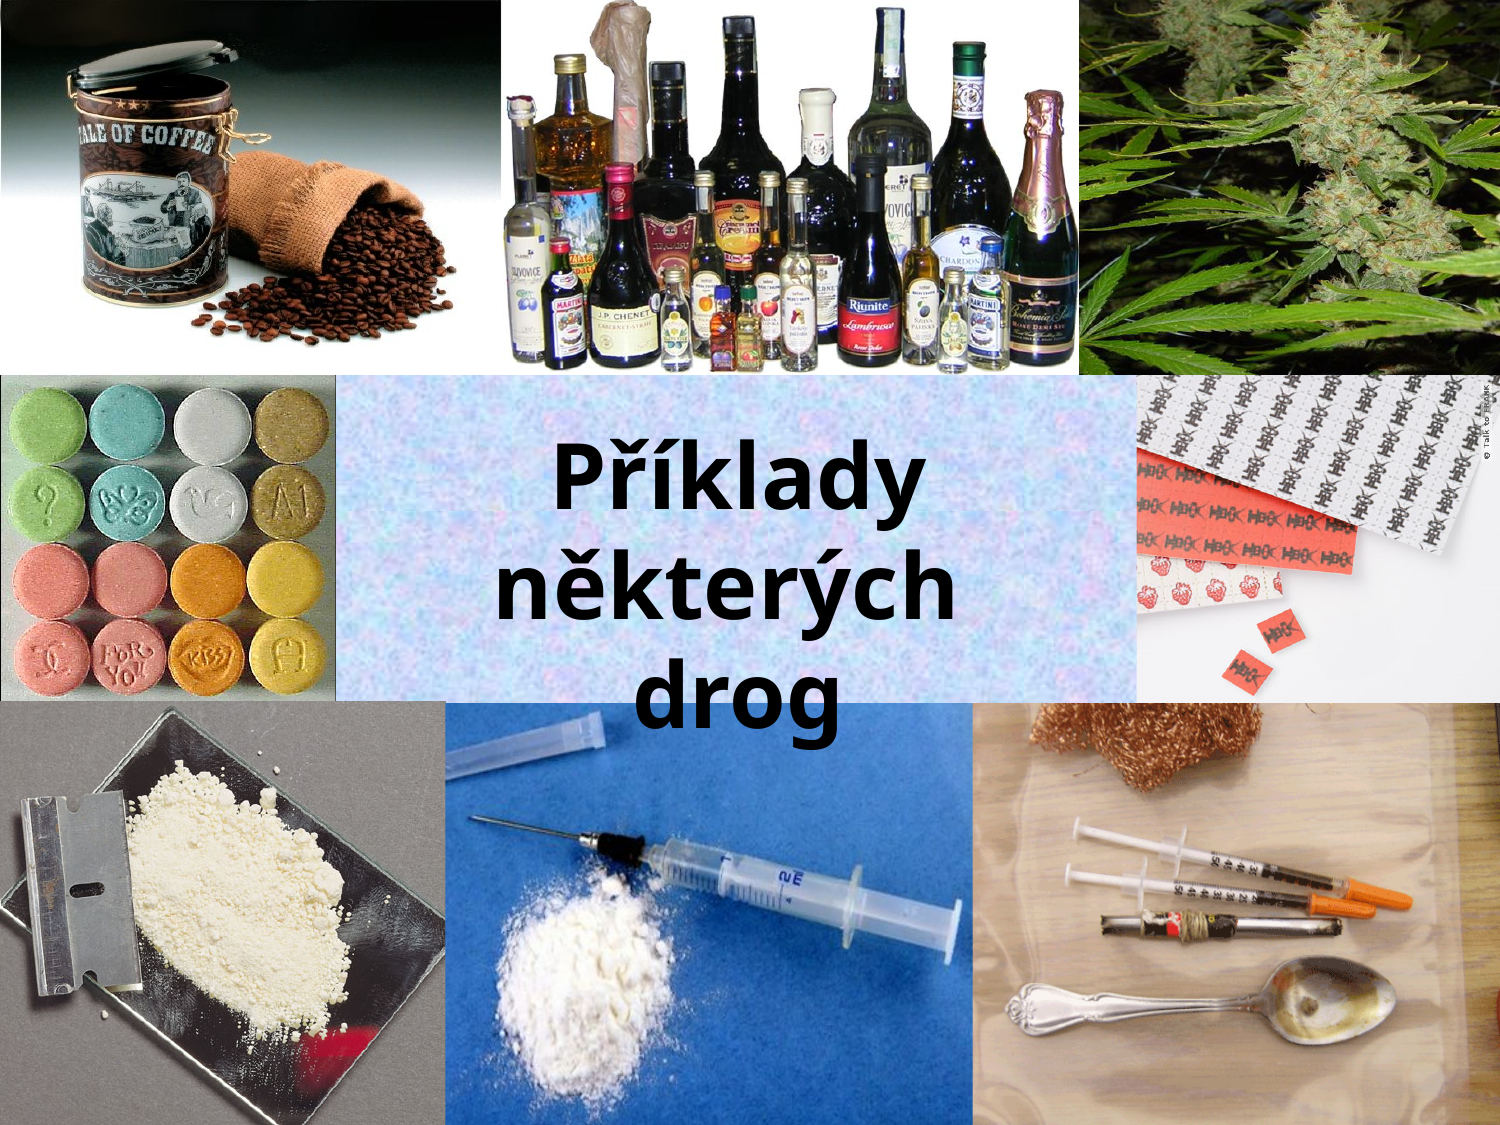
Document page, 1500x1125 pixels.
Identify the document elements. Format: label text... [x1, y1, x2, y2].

picture [0, 0, 1500, 1125]
text_box Příklady některých drog [340, 410, 1131, 701]
